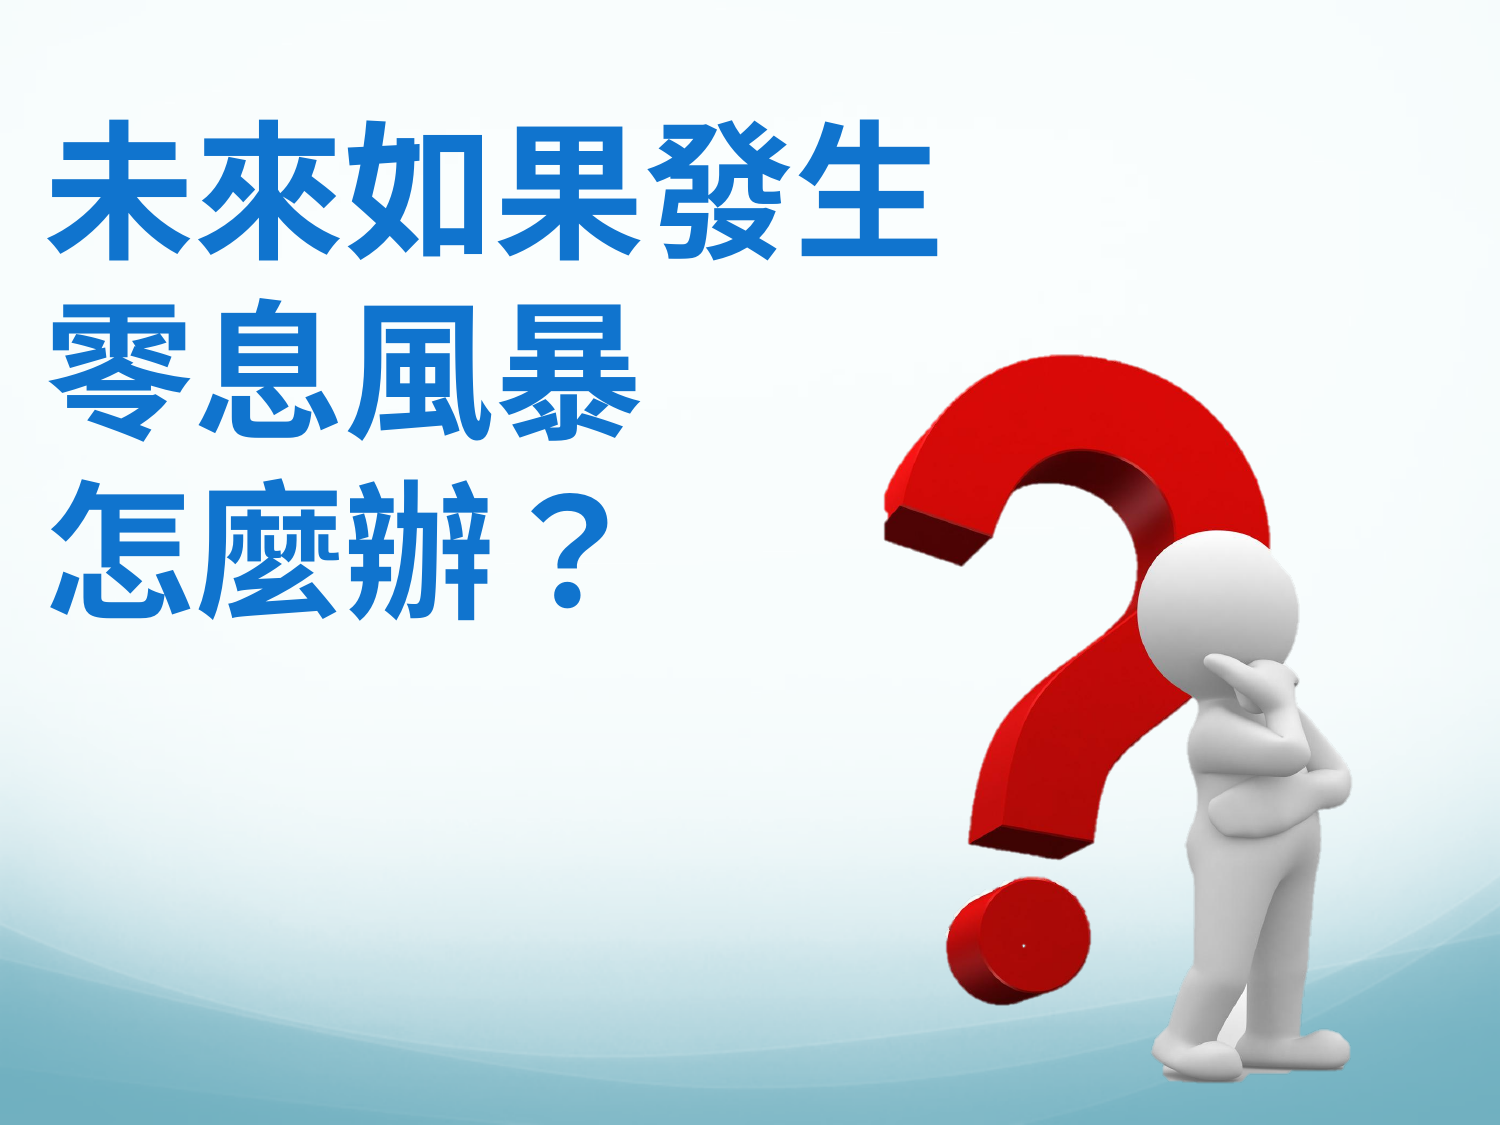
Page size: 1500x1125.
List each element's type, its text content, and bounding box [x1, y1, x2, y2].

text_box 未來如果發生 零息風暴 怎麼辦？ [29, 89, 1500, 645]
picture [820, 306, 1471, 1099]
